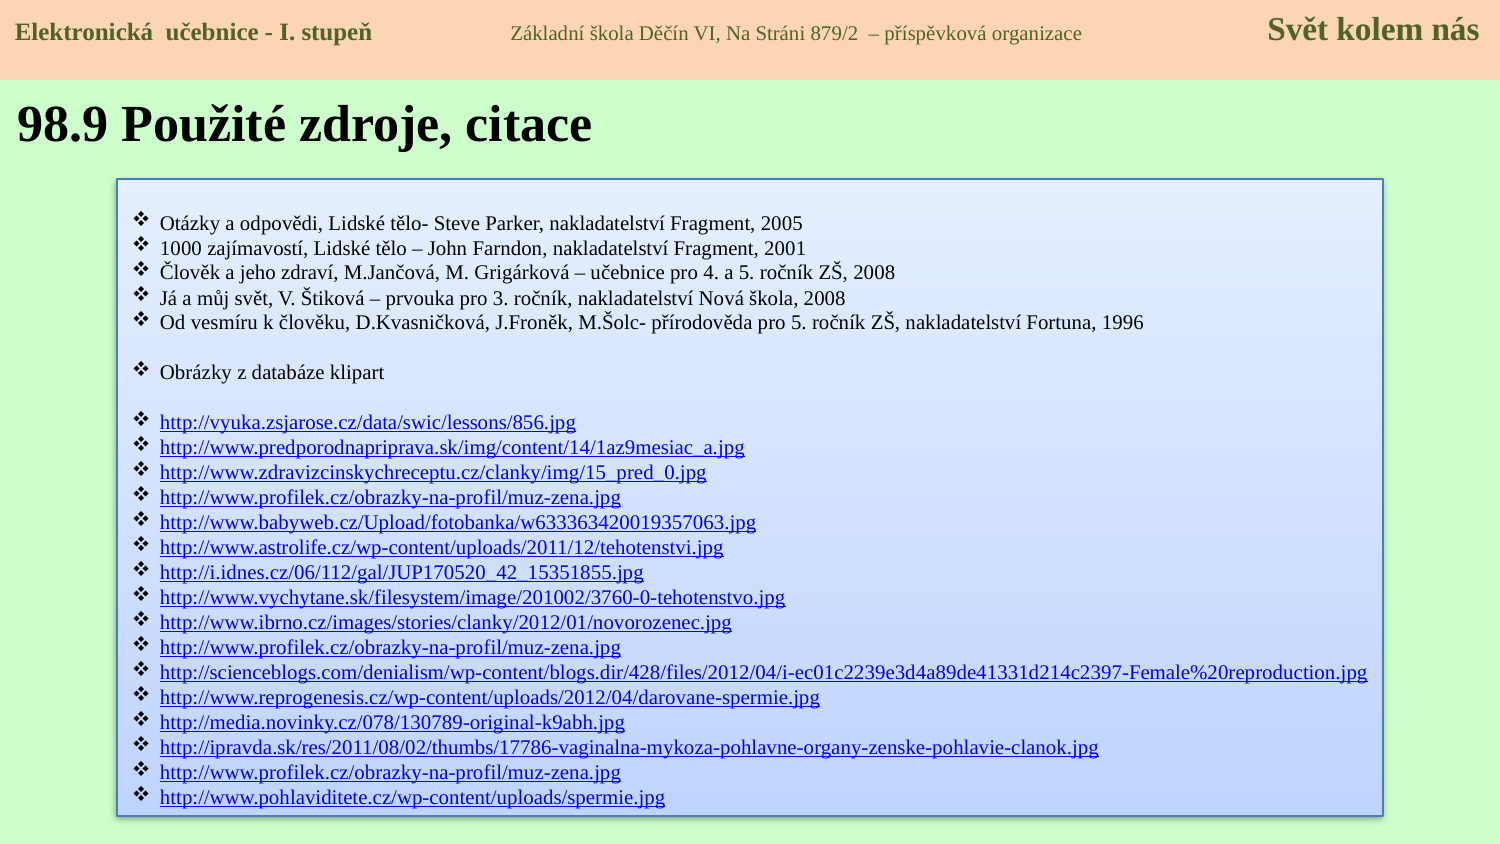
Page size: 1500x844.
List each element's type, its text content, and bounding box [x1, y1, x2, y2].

text_box Otázky a odpovědi, Lidské tělo- Steve Parker, nakladatelství Fragment, 2005 1000 zajímavostí, Lidské tělo – John Farndon, nakladatelství Fragment, 2001 Člověk a jeho zdraví, M.Jančová, M. Grigárková – učebnice pro 4. a 5. ročník ZŠ, 2008 Já a můj svět, V. Štiková – prvouka pro 3. ročník, nakladatelství Nová škola, 2008 Od vesmíru k člověku, D.Kvasničková, J.Froněk, M.Šolc- přírodověda pro 5. ročník ZŠ, nakladatelství Fortuna, 1996 Obrázky z databáze klipart http://vyuka.zsjarose.cz/data/swic/lessons/856.jpg http://www.predporodnapriprava.sk/img/content/14/1az9mesiac_a.jpg http://www.zdravizcinskychreceptu.cz/clanky/img/15_pred_0.jpg http://www.profilek.cz/obrazky-na-profil/muz-zena.jpg http://www.babyweb.cz/Upload/fotobanka/w633363420019357063.jpg http://www.astrolife.cz/wp-content/uploads/2011/12/tehotenstvi.jpg http://i.idnes.cz/06/112/gal/JUP170520_42_15351855.jpg http://www.vychytane.sk/filesystem/image/201002/3760-0-tehotenstvo.jpg http://www.ibrno.cz/images/stories/clanky/2012/01/novorozenec.jpg http://www.profilek.cz/obrazky-na-profil/muz-zena.jpg http://scienceblogs.com/denialism/wp-content/blogs.dir/428/files/2012/04/i-ec01c2239e3d4a89de41331d214c2397-Female%20reproduction.jpg http://www.reprogenesis.cz/wp-content/uploads/2012/04/darovane-spermie.jpg http://media.novinky.cz/078/130789-original-k9abh.jpg http://ipravda.sk/res/2011/08/02/thumbs/17786-vaginalna-mykoza-pohlavne-organy-zenske-pohlavie-clanok.jpg http://www.profilek.cz/obrazky-na-profil/muz-zena.jpg http://www.pohlaviditete.cz/wp-content/uploads/spermie.jpg [116, 178, 1384, 817]
text_box 98.9 Použité zdroje, citace [3, 81, 632, 180]
text_box Elektronická učebnice - I. stupeň Základní škola Děčín VI, Na Stráni 879/2 – příspěvková organizace Svět kolem nás [0, 0, 1500, 80]
